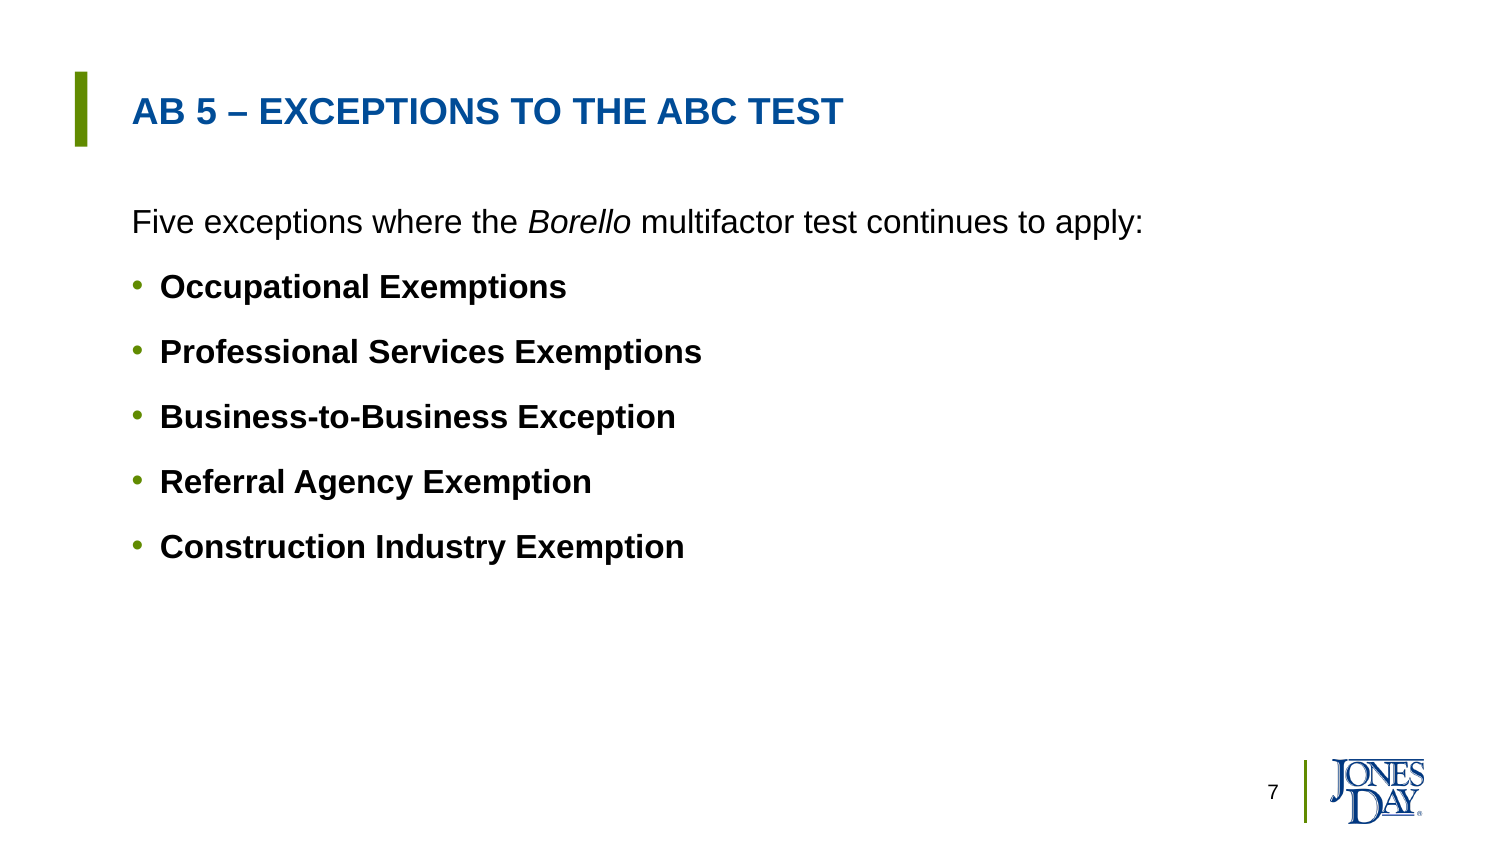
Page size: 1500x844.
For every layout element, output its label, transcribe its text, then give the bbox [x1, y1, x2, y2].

picture [1330, 759, 1424, 824]
title AB 5 – Exceptions to the ABC Test [116, 61, 1336, 164]
slide_number 7 [1192, 768, 1294, 814]
list Five exceptions where the Borello multifactor test continues to apply: Occupational Exemptions Professional Services Exemptions Business-to-Business Exception Referral Agency Exemption Construction Industry Exemption [116, 192, 1332, 669]
